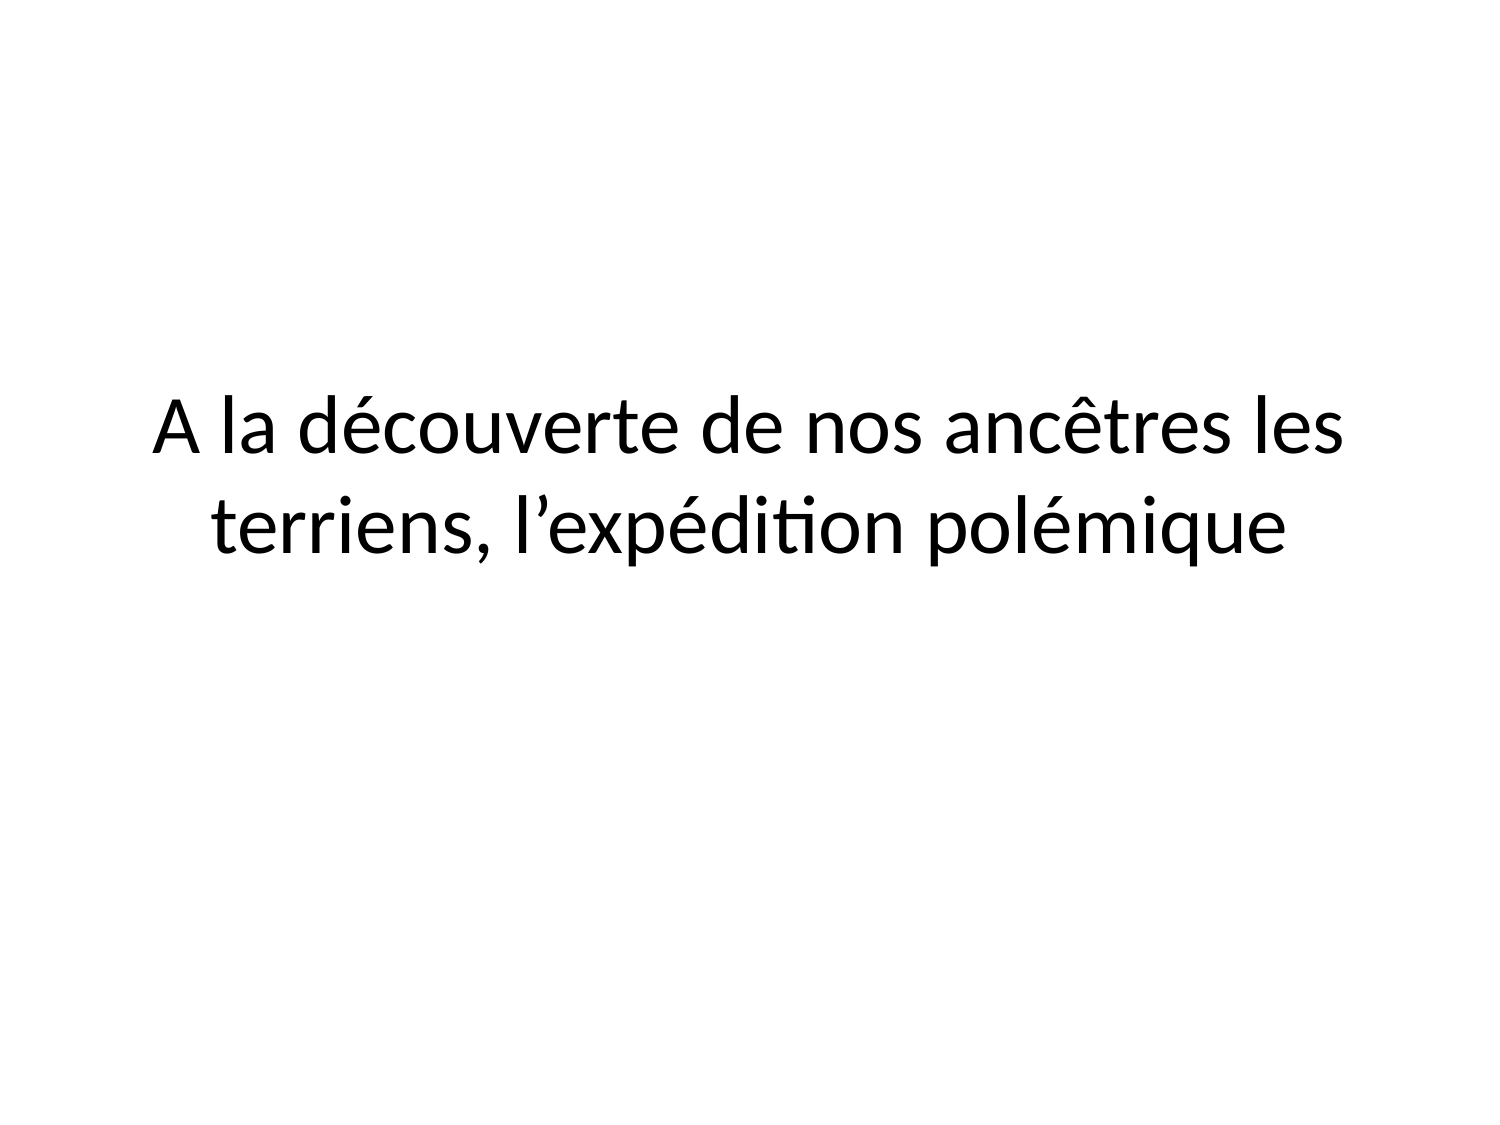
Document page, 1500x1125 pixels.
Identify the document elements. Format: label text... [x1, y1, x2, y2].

title A la découverte de nos ancêtres les terriens, l’expédition polémique [112, 349, 1388, 591]
